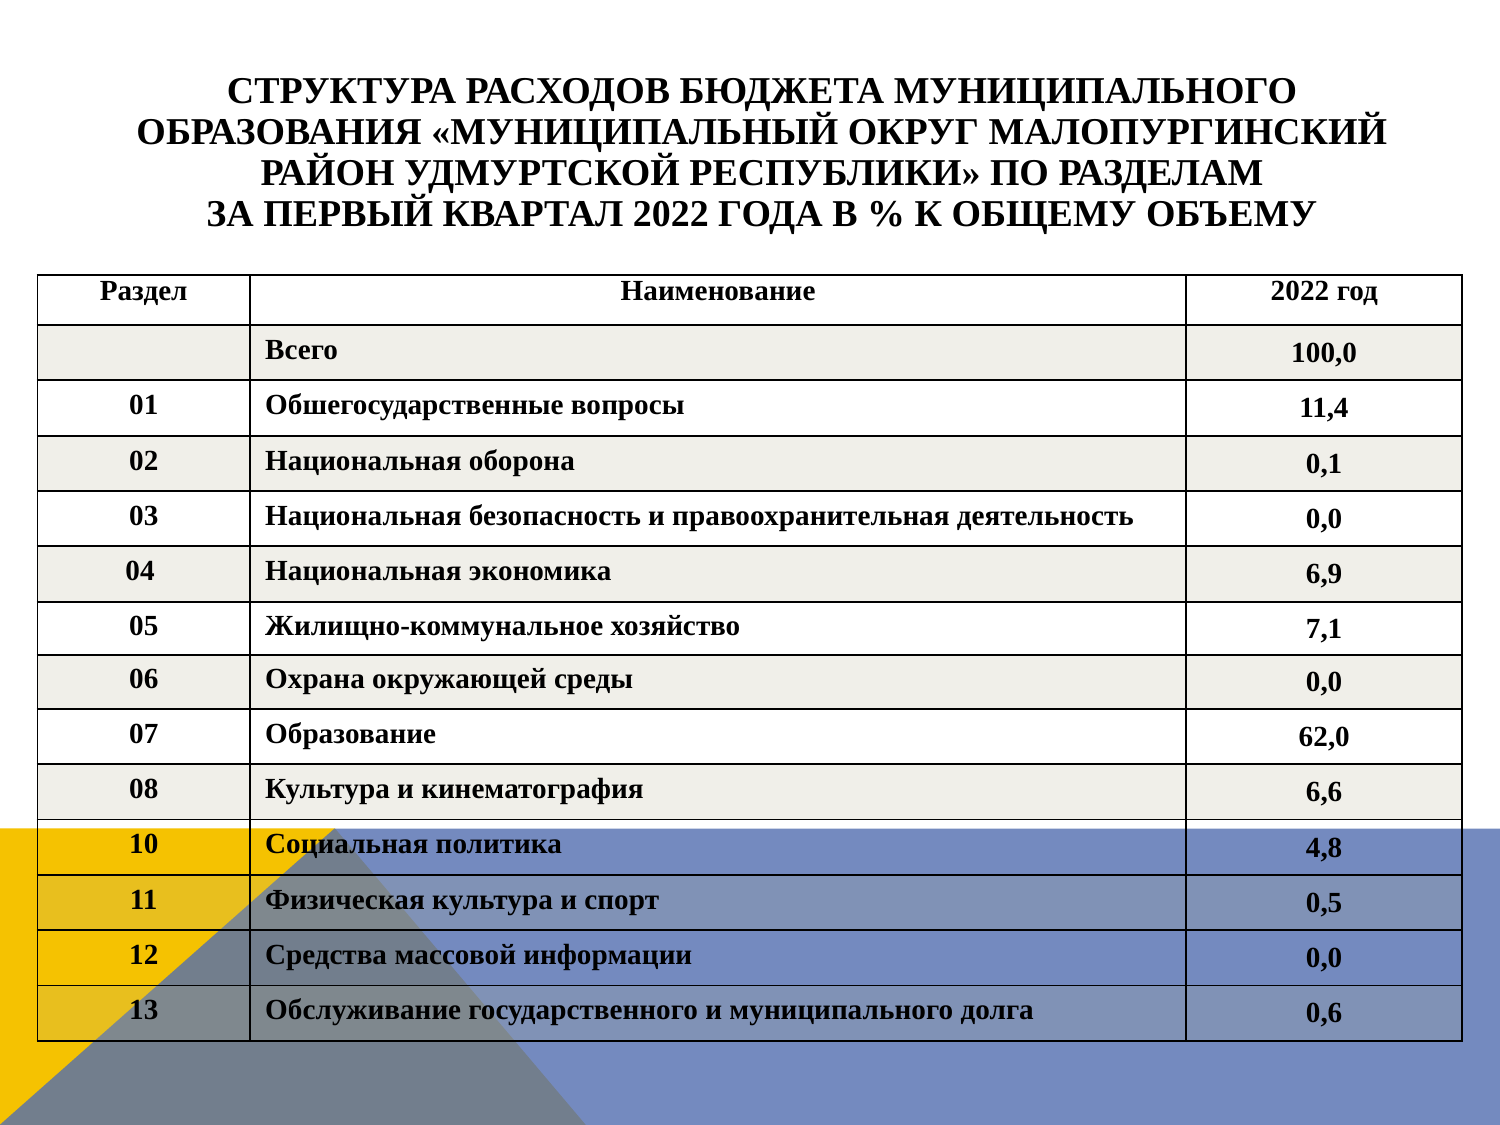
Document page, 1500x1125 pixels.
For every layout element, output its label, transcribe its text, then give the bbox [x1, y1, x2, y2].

table_cell [38, 326, 249, 379]
table_cell 6,9 [1187, 547, 1461, 601]
title Структура расходов бюджета муниципального образования «Муниципальный округ Малопургинский район Удмуртской Республики» по разделам за первый квартал 2022 года в % к общему объему [87, 50, 1438, 256]
table_cell 10 [38, 820, 249, 874]
table_cell 6,6 [1187, 765, 1461, 819]
table_cell 4,8 [1187, 820, 1461, 874]
table_cell Всего [251, 326, 1185, 379]
table_cell 0,6 [1187, 986, 1461, 1040]
table_cell 05 [38, 603, 249, 654]
table_cell 0,1 [1187, 437, 1461, 490]
table_header Раздел [38, 276, 249, 324]
table_cell 11,4 [1187, 381, 1461, 435]
table_cell 12 [38, 931, 249, 985]
table_cell 01 [38, 381, 249, 435]
table_cell Национальная экономика [251, 547, 1185, 601]
table_cell 100,0 [1187, 326, 1461, 379]
table_cell 08 [38, 765, 249, 819]
table_cell Культура и кинематография [251, 765, 1185, 819]
table_header 2022 год [1187, 276, 1461, 324]
table_cell Обшегосударственные вопросы [251, 381, 1185, 435]
table_cell 06 [38, 656, 249, 708]
table_cell 13 [38, 986, 249, 1040]
table_cell 0,5 [1187, 876, 1461, 929]
table_cell Национальная безопасность и правоохранительная деятельность [251, 492, 1185, 545]
table_cell 03 [38, 492, 249, 545]
table_cell 07 [38, 710, 249, 763]
table_cell Средства массовой информации [251, 931, 1185, 985]
table_cell Обслуживание государственного и муниципального долга [251, 986, 1185, 1040]
table_cell Охрана окружающей среды [251, 656, 1185, 708]
table_cell 0,0 [1187, 931, 1461, 985]
table_cell 02 [38, 437, 249, 490]
table_cell 62,0 [1187, 710, 1461, 763]
table_cell Национальная оборона [251, 437, 1185, 490]
table_cell 11 [38, 876, 249, 929]
table_cell 0,0 [1187, 656, 1461, 708]
table_cell 0,0 [1187, 492, 1461, 545]
table_cell Физическая культура и спорт [251, 876, 1185, 929]
table_cell Образование [251, 710, 1185, 763]
table_cell Жилищно-коммунальное хозяйство [251, 603, 1185, 654]
table_cell 7,1 [1187, 603, 1461, 654]
table_cell Социальная политика [251, 820, 1185, 874]
table_cell 04 [38, 547, 249, 601]
table_header Наименование [251, 276, 1185, 324]
